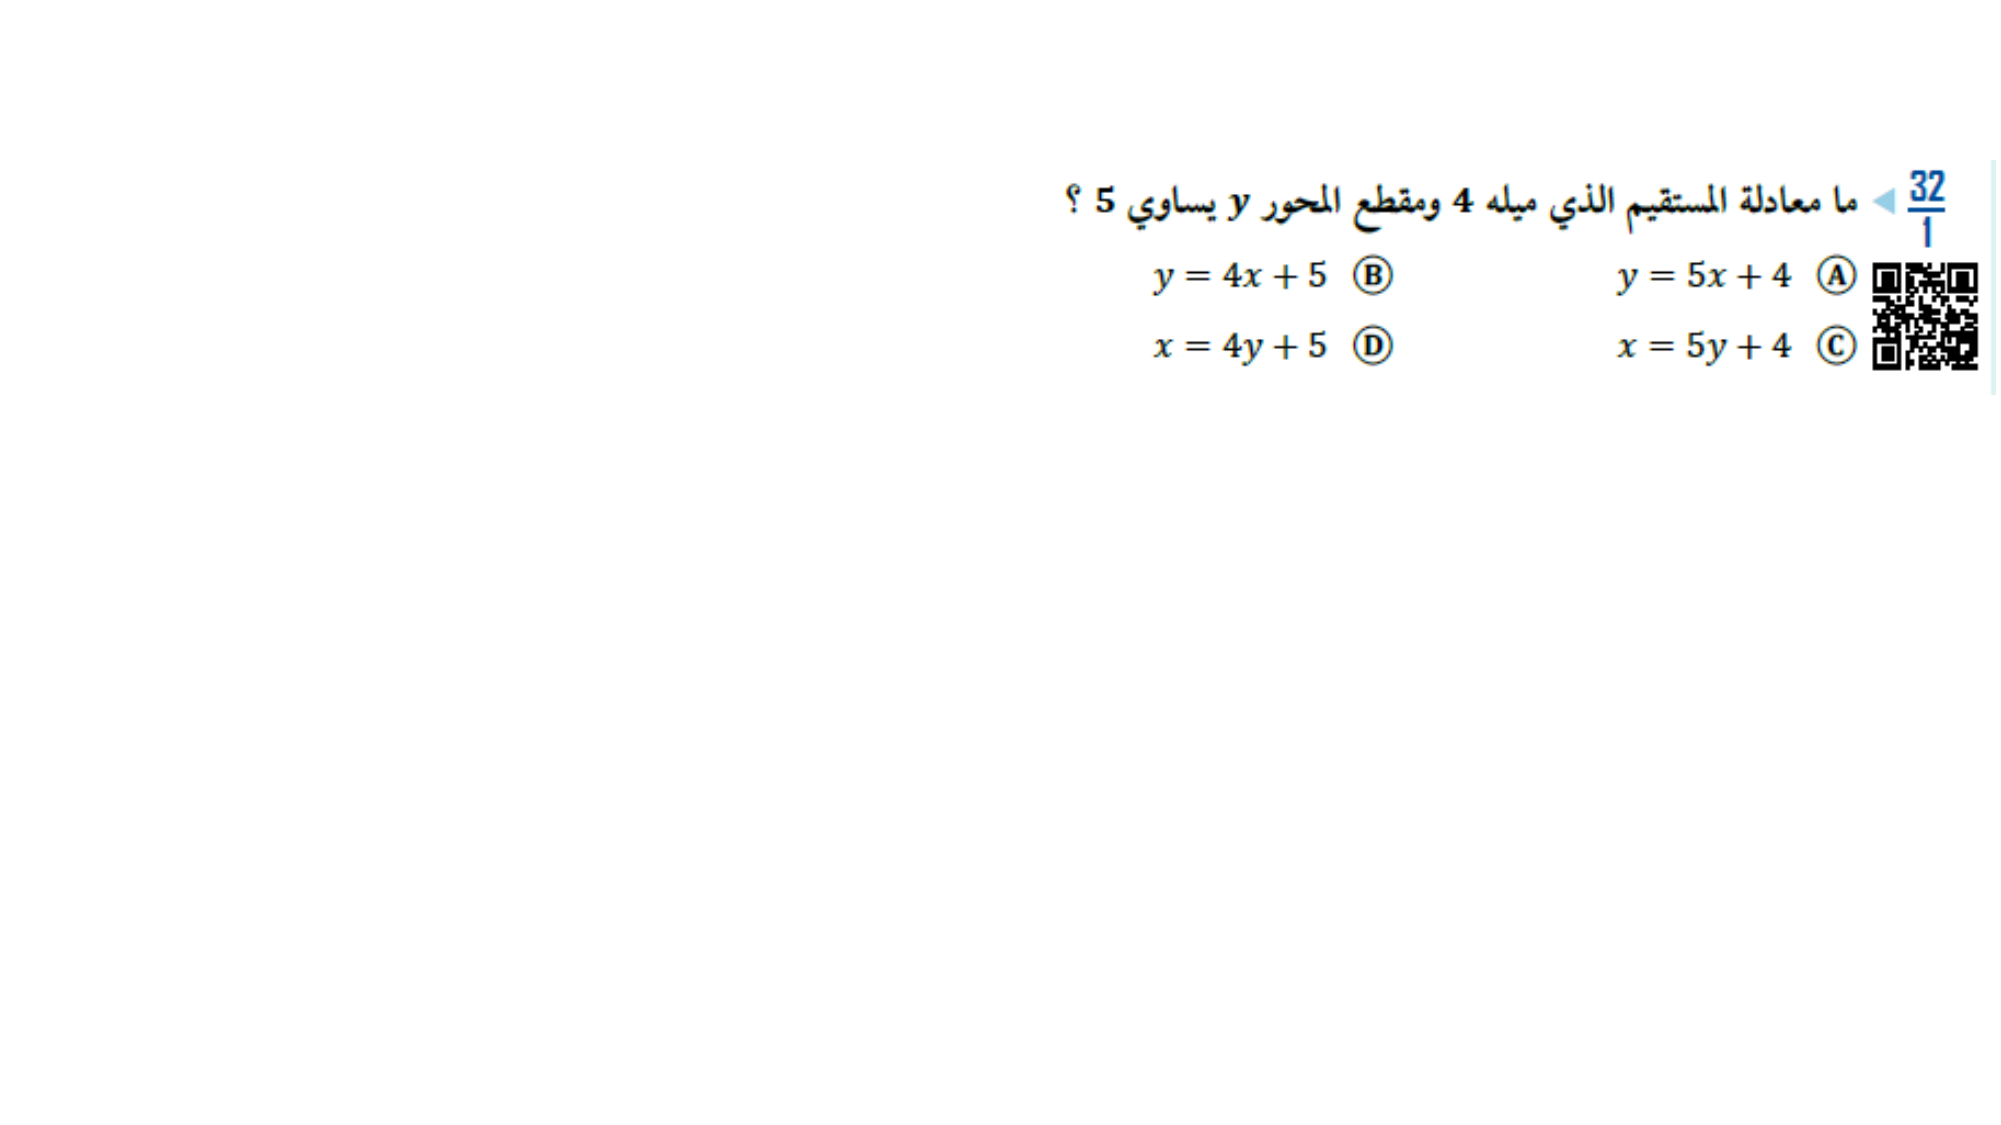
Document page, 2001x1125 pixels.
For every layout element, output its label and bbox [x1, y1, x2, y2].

picture [1021, 160, 1996, 395]
